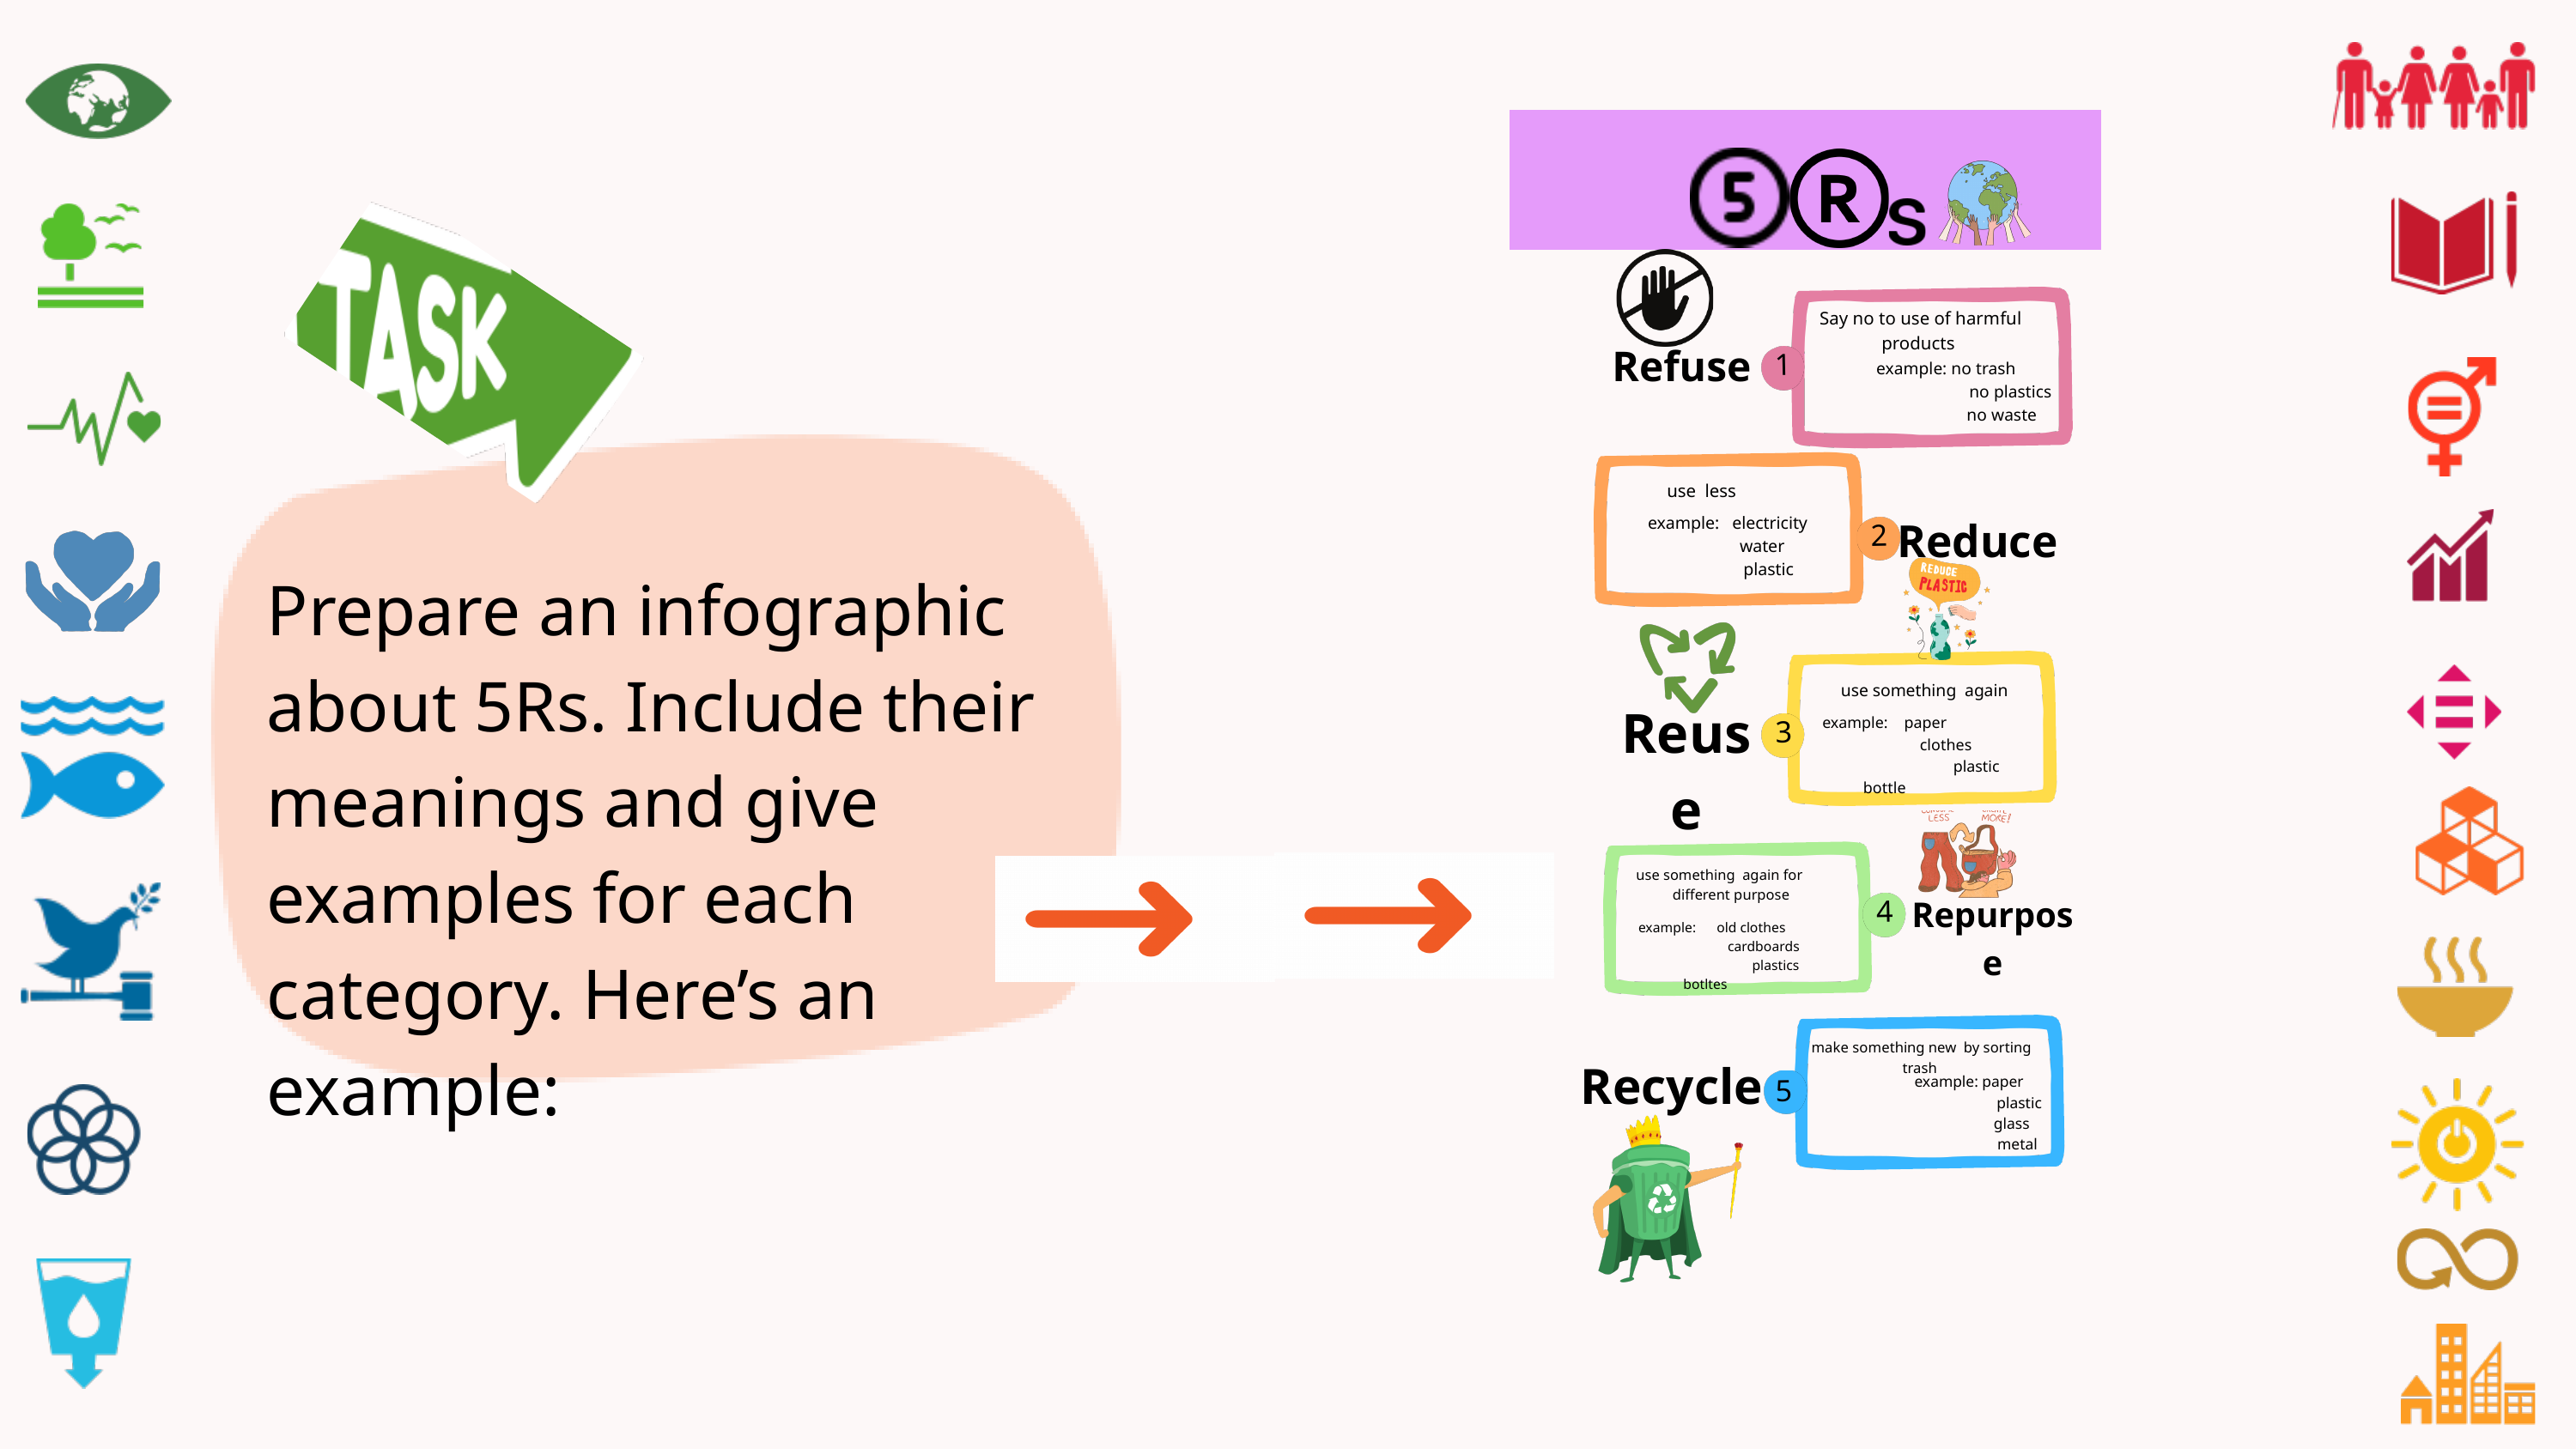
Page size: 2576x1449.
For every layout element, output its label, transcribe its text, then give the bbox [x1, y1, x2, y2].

text_box [25, 64, 172, 139]
text_box Say no to use of harmful products [1791, 303, 2045, 354]
text_box [25, 530, 161, 632]
text_box example: paper clothes plastic bottle [1769, 710, 2001, 797]
text_box [38, 203, 144, 308]
text_box [1785, 650, 2056, 676]
text_box [1793, 1014, 2063, 1070]
text_box use something again [1783, 676, 2057, 700]
text_box [1862, 893, 1903, 938]
text_box [27, 1084, 141, 1195]
text_box [1761, 346, 1806, 391]
text_box 1 [1773, 352, 1793, 382]
text_box [1601, 840, 1873, 997]
text_box Repurpose [1903, 886, 2081, 983]
text_box [2332, 42, 2536, 130]
text_box [1918, 810, 2017, 886]
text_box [1509, 110, 2101, 250]
text_box [27, 372, 161, 466]
text_box [1786, 700, 2057, 808]
text_box 2 [1869, 522, 1889, 552]
text_box example: electricity water plastic [1592, 508, 1855, 627]
text_box [1765, 1070, 1807, 1115]
text_box [282, 184, 646, 510]
text_box [1903, 567, 1990, 660]
picture [995, 852, 1554, 982]
text_box [2391, 191, 2518, 294]
text_box example: paper plastic glass metal [1807, 1069, 2131, 1154]
text_box [1592, 452, 1864, 604]
text_box [2401, 1324, 2536, 1425]
text_box make something new by sorting trash [1809, 1035, 2033, 1069]
text_box [36, 1258, 132, 1389]
text_box [2408, 357, 2497, 476]
text_box [1616, 257, 1714, 332]
text_box example: old clothes cardboards plastics botltes [1589, 916, 1821, 992]
text_box 5 [1774, 1077, 1794, 1108]
text_box [1588, 1115, 1743, 1282]
text_box example: no trash no plastics no waste [1814, 355, 2081, 425]
text_box 4 [1874, 899, 1895, 929]
text_box [2406, 509, 2494, 602]
text_box Prepare an infographic about 5Rs. Include their meanings and give examples for each category. Here’s an example: [266, 553, 1108, 1130]
text_box [21, 882, 161, 1021]
text_box Reuse [1605, 688, 1768, 840]
text_box [1639, 627, 1736, 688]
text_box Refuse [1601, 332, 1762, 391]
text_box [2407, 664, 2502, 760]
text_box [2391, 1078, 2524, 1211]
text_box [1789, 286, 2074, 450]
text_box Recycle [1580, 1046, 1765, 1115]
text_box [2397, 1228, 2519, 1290]
text_box [2415, 786, 2524, 895]
text_box [1795, 1115, 2065, 1172]
text_box use less [1574, 476, 1829, 501]
text_box Reduce [1894, 504, 2061, 567]
text_box [210, 434, 1121, 1082]
text_box [2397, 937, 2514, 1037]
text_box use something again for different purpose [1632, 863, 1850, 903]
text_box [21, 696, 165, 819]
text_box [1856, 517, 1894, 561]
